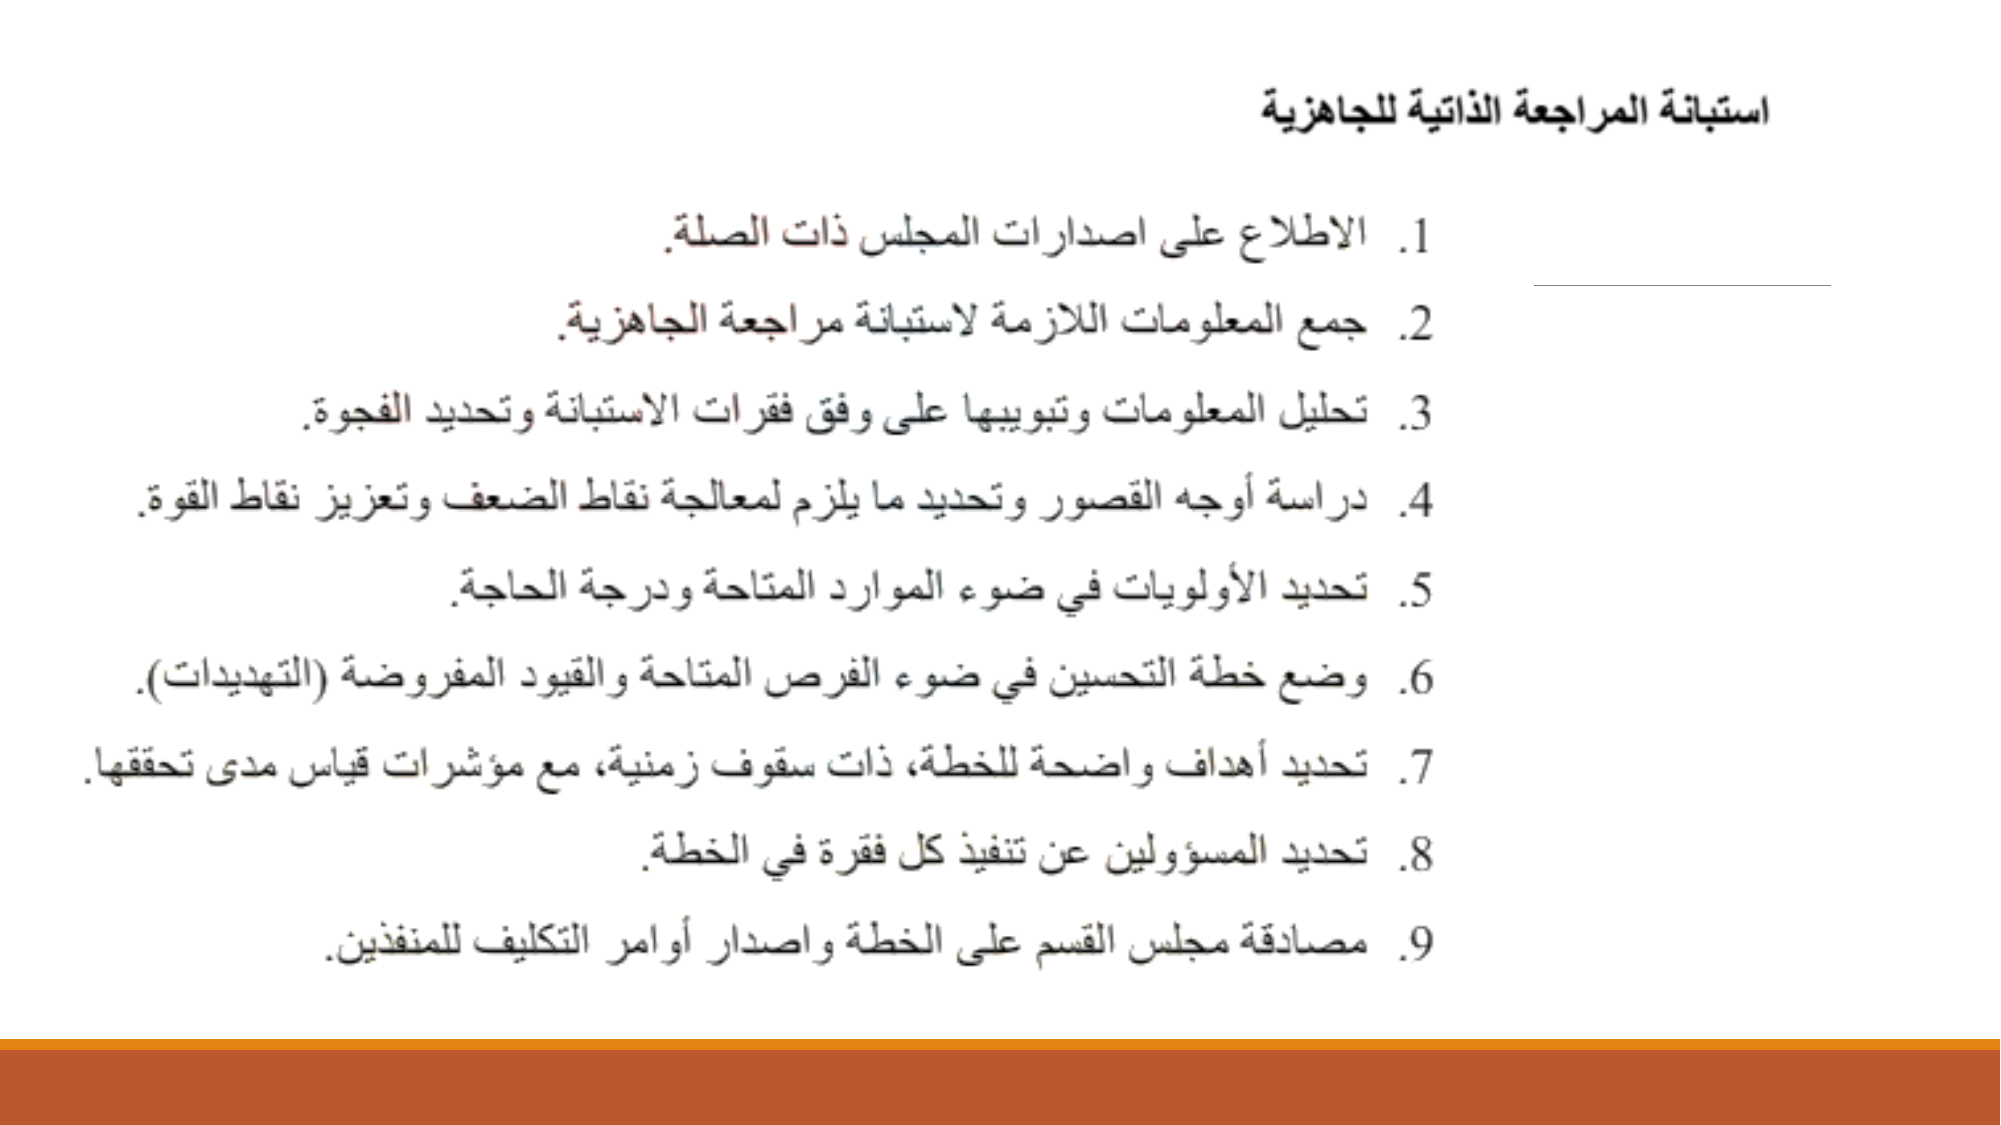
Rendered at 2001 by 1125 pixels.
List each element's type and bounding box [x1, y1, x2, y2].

picture [1011, 61, 2000, 151]
picture [55, 200, 1535, 1002]
